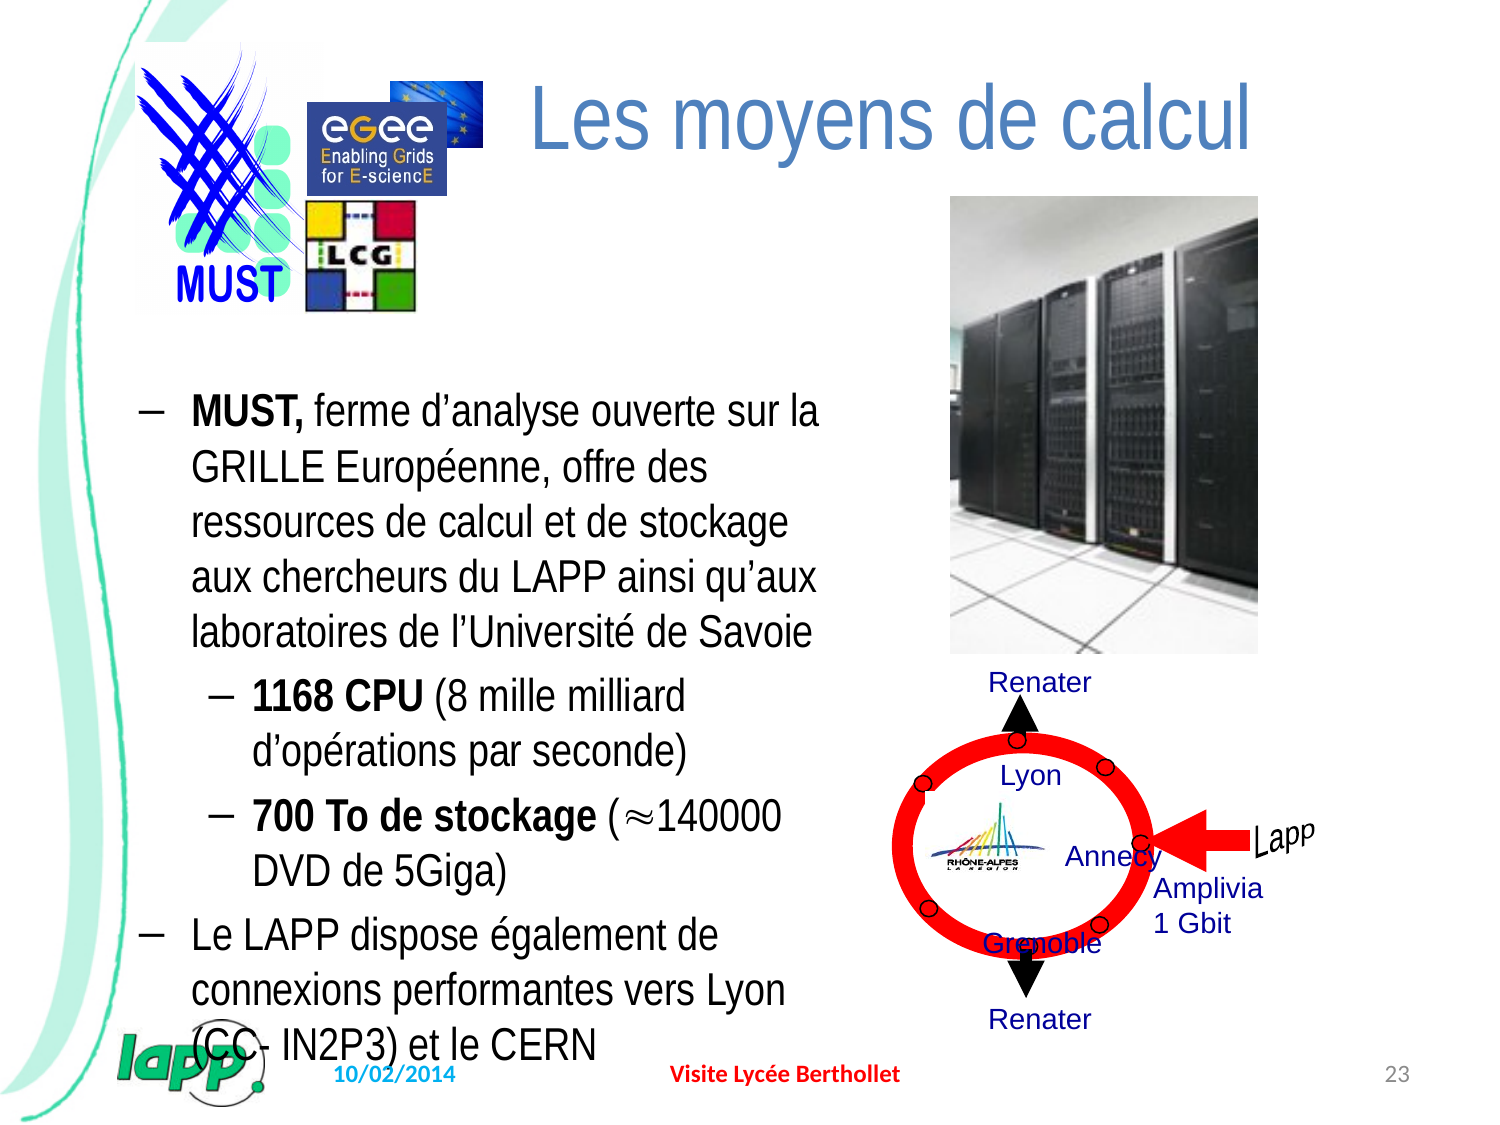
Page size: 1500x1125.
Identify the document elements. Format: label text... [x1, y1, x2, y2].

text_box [902, 656, 1315, 1044]
picture [950, 196, 1259, 655]
slide_number 23 [1074, 1042, 1425, 1103]
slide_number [317, 1042, 493, 1103]
picture [0, 0, 483, 1125]
title Les moyens de calcul [513, 18, 1270, 207]
footer Visite Lycée Berthollet [550, 1042, 1026, 1103]
text_box [492, 585, 903, 680]
list MUST, ferme d’analyse ouverte sur la GRILLE Européenne, offre des ressources de calcul et de stockage aux chercheurs du LAPP ainsi qu’aux laboratoires de l’Université de Savoie 1168 CPU (8 mille milliard d’opérations par seconde) 700 To de stockage (140000 DVD de 5Giga) Le LAPP dispose également de connexions performantes vers Lyon (CC- IN2P3) et le CERN [123, 373, 852, 1089]
